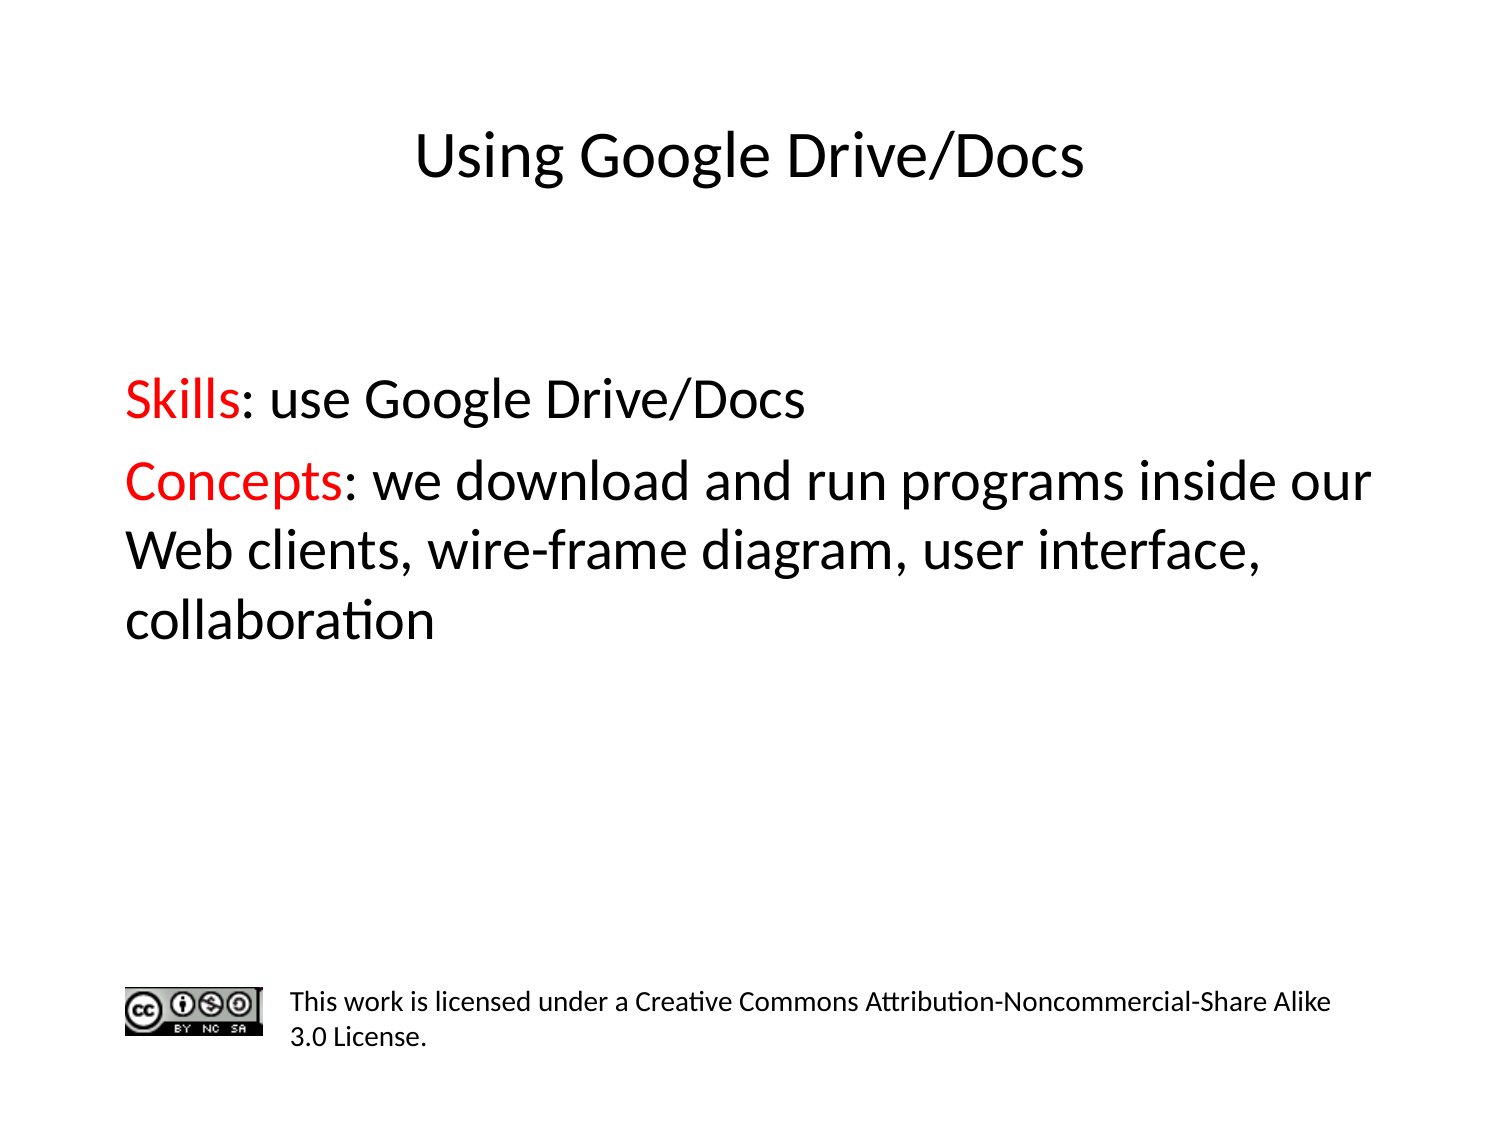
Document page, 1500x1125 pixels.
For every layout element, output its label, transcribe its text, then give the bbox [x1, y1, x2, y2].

picture [124, 987, 263, 1037]
title Using Google Drive/Docs [370, 30, 1130, 272]
text_box This work is licensed under a Creative Commons Attribution-Noncommercial-Share Alike 3.0 License. [275, 975, 1363, 1060]
text_box Skills: use Google Drive/Docs Concepts: we download and run programs inside our Web clients, wire-frame diagram, user interface, collaboration [110, 352, 1428, 653]
